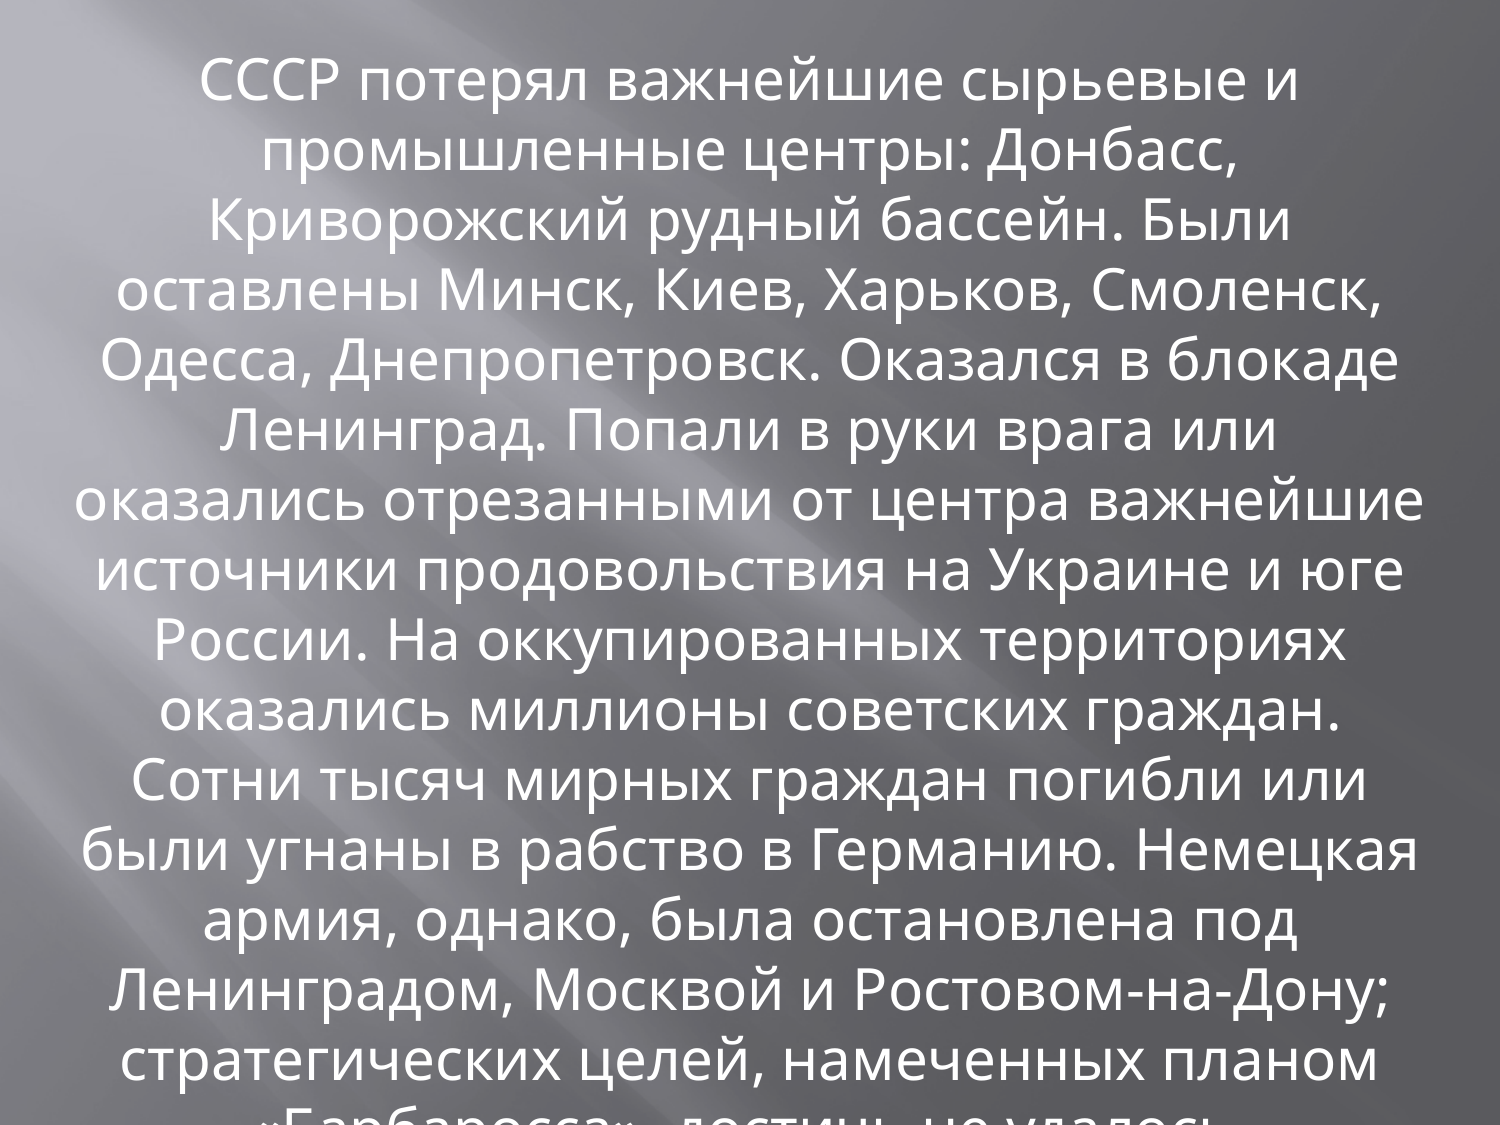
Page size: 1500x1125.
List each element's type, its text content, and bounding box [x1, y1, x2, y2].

text_box СССР потерял важнейшие сырьевые и промышленные центры: Донбасс, Криворожский рудный бассейн. Были оставлены Минск, Киев, Харьков, Смоленск, Одесса, Днепропетровск. Оказался в блокаде Ленинград. Попали в руки врага или оказались отрезанными от центра важнейшие источники продовольствия на Украине и юге России. На оккупированных территориях оказались миллионы советских граждан. Сотни тысяч мирных граждан погибли или были угнаны в рабство в Германию. Немецкая армия, однако, была остановлена под Ленинградом, Москвой и Ростовом-на-Дону; стратегических целей, намеченных планом «Барбаросса», достичь не удалось. [58, 35, 1442, 1125]
